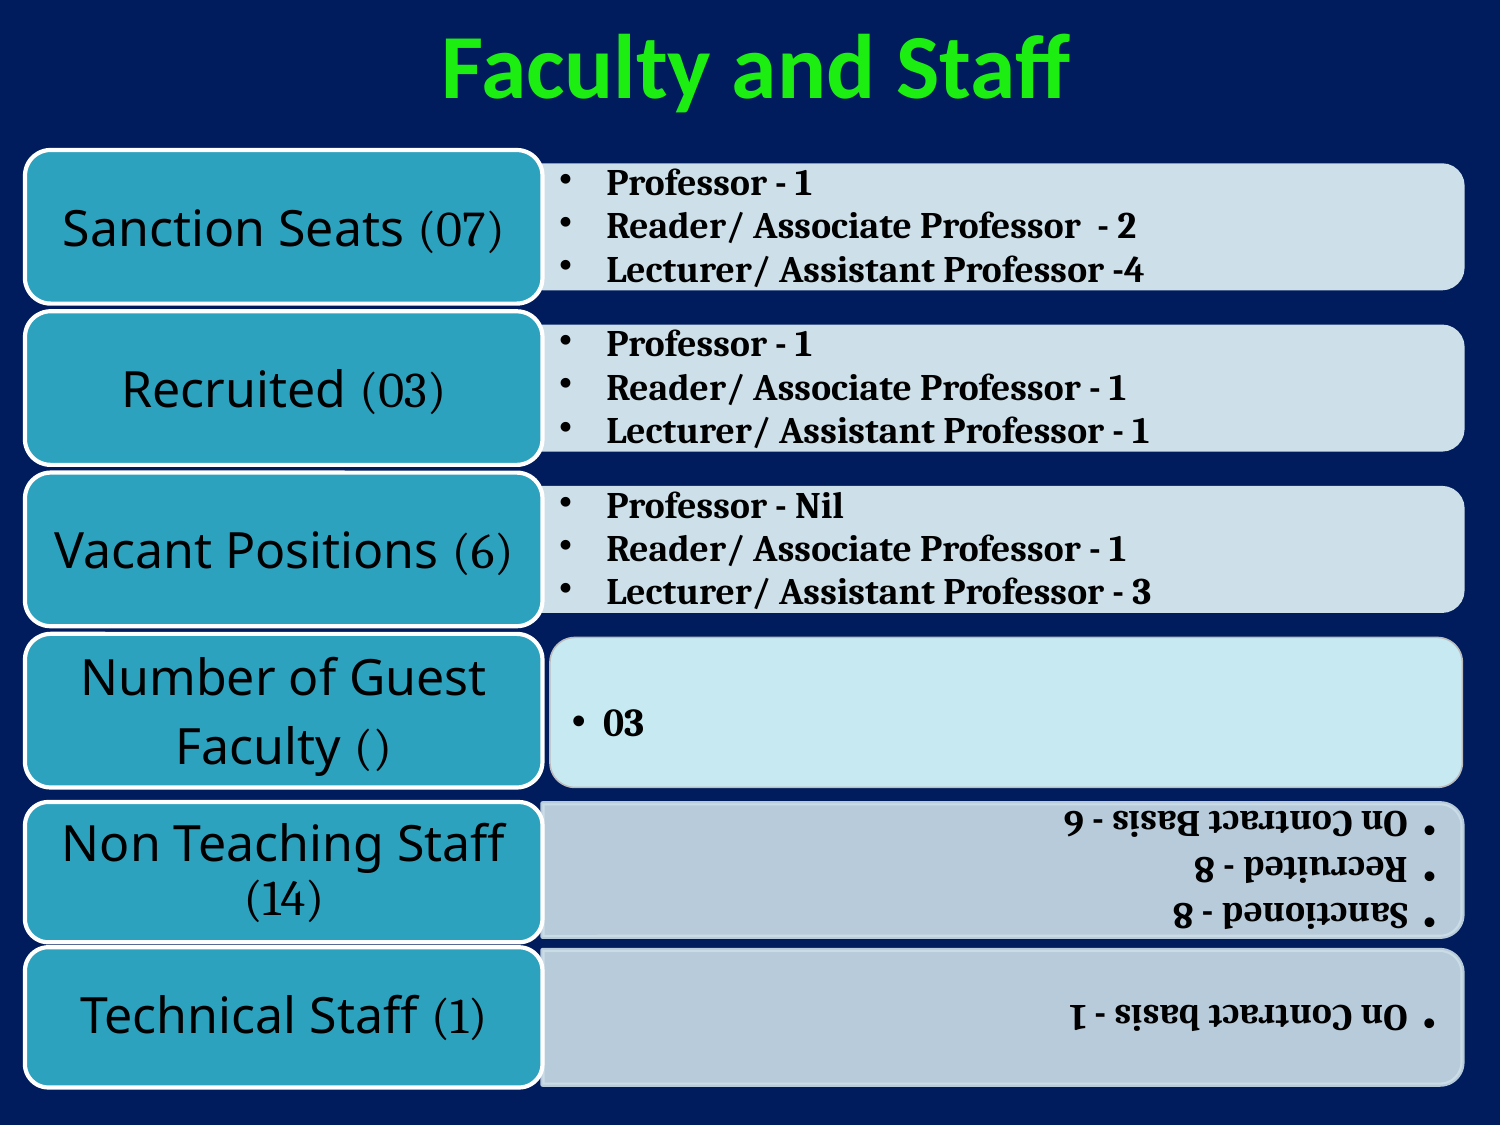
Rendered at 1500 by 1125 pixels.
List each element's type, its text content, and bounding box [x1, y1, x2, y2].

text_box Faculty and Staff [62, 0, 1450, 113]
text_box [24, 799, 1463, 1088]
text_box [24, 149, 1463, 788]
